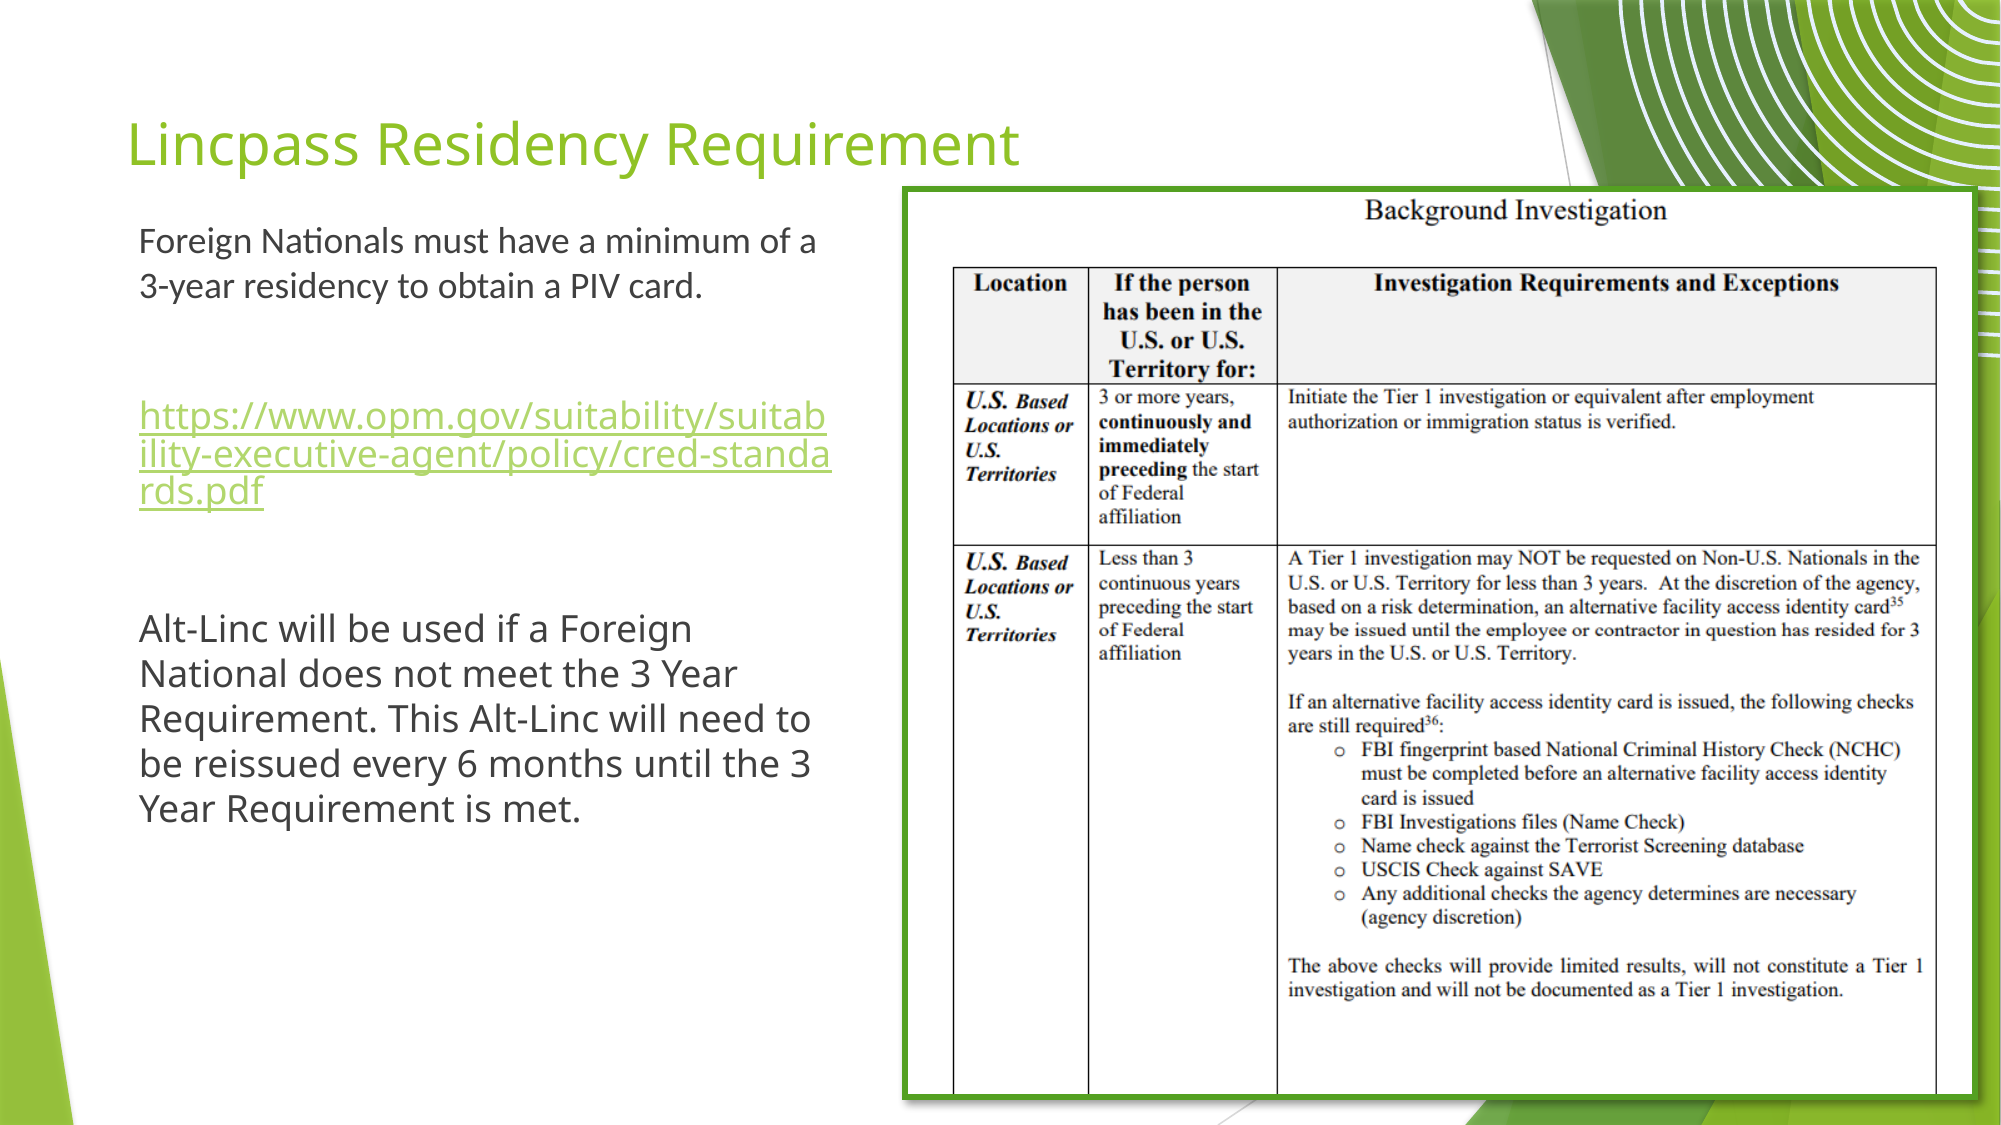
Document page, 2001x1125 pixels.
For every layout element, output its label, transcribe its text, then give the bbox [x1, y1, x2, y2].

picture [907, 191, 1973, 1095]
title Lincpass Residency Requirement [111, 99, 1522, 193]
list Foreign Nationals must have a minimum of a 3-year residency to obtain a PIV card. https://www.opm.gov/suitability/suitability-executive-agent/policy/cred-standards.pdf Alt-Linc will be used if a Foreign National does not meet the 3 Year Requirement. This Alt-Linc will need to be reissued every 6 months until the 3 Year Requirement is met. [124, 208, 850, 748]
